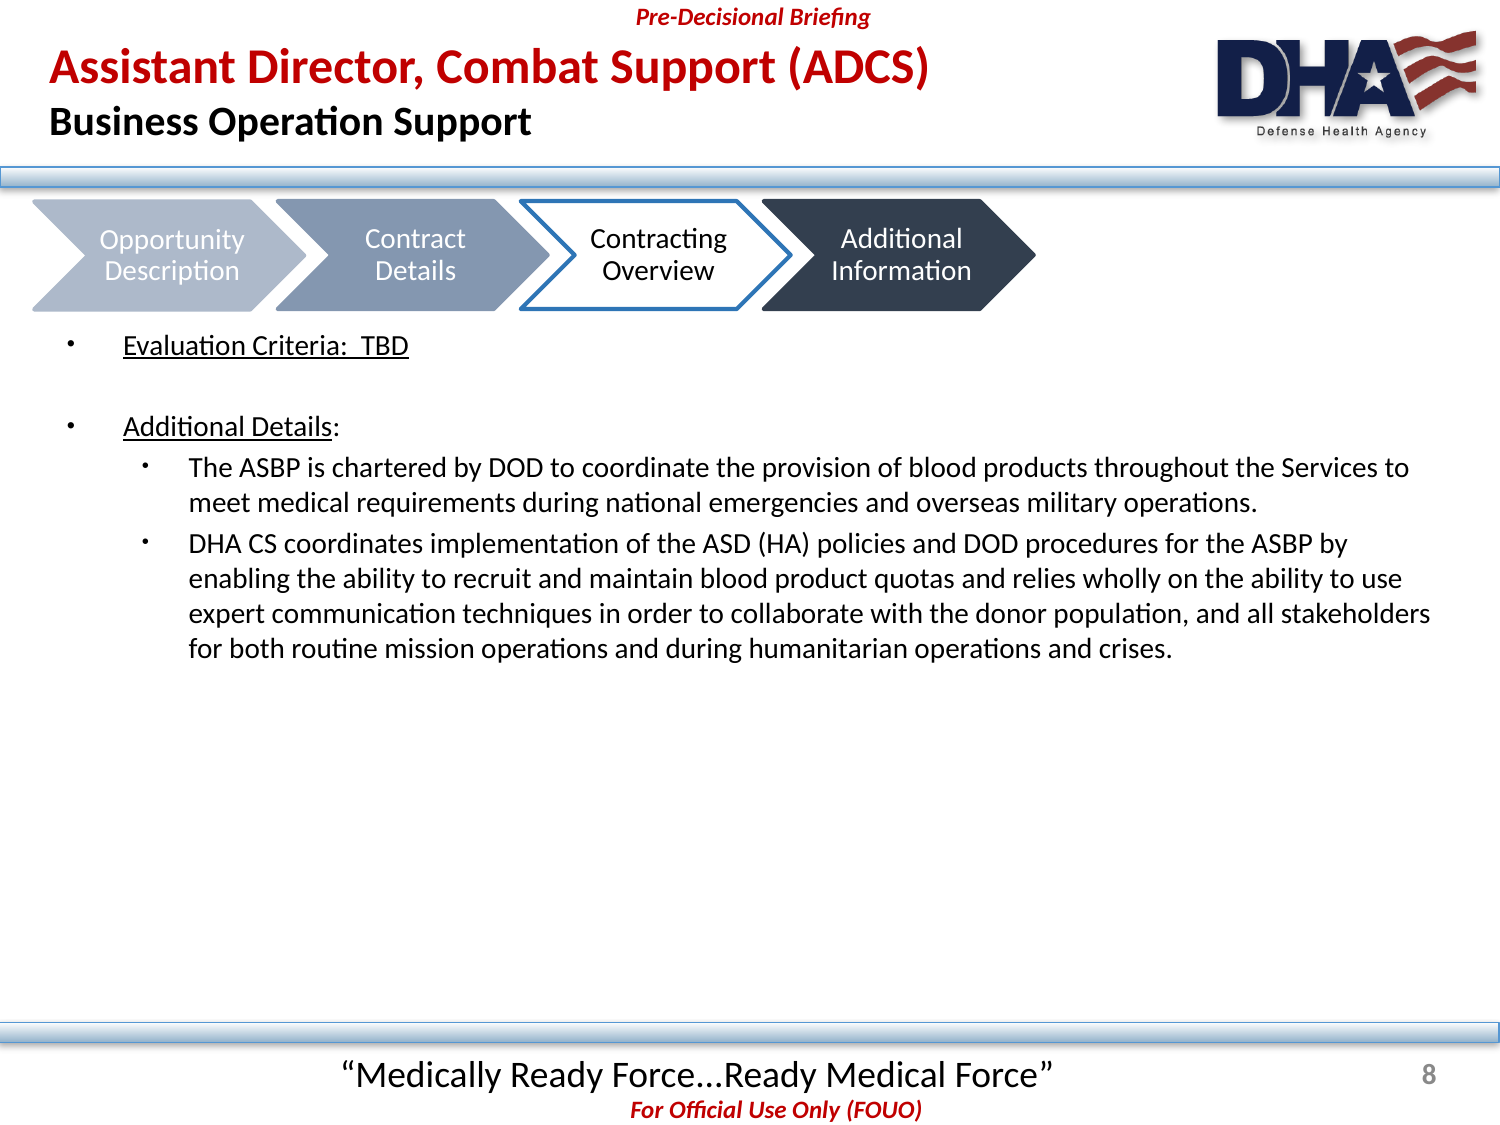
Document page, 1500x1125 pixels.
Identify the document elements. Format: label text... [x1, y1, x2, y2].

title Assistant Director, Combat Support (ADCS) Business Operation Support [34, 20, 1147, 157]
list Evaluation Criteria: TBD Additional Details: The ASBP is chartered by DOD to coordinate the provision of blood products throughout the Services to meet medical requirements during national emergencies and overseas military operations. DHA CS coordinates implementation of the ASD (HA) policies and DOD procedures for the ASBP by enabling the ability to recruit and maintain blood product quotas and relies wholly on the ability to use expert communication techniques in order to collaborate with the donor population, and all stakeholders for both routine mission operations and during humanitarian operations and crises. [51, 318, 1470, 1039]
picture [1217, 30, 1476, 138]
slide_number 8 [1351, 1042, 1452, 1103]
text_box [33, 179, 1035, 331]
footer “Medically Ready Force...Ready Medical Force” [324, 1042, 1188, 1103]
